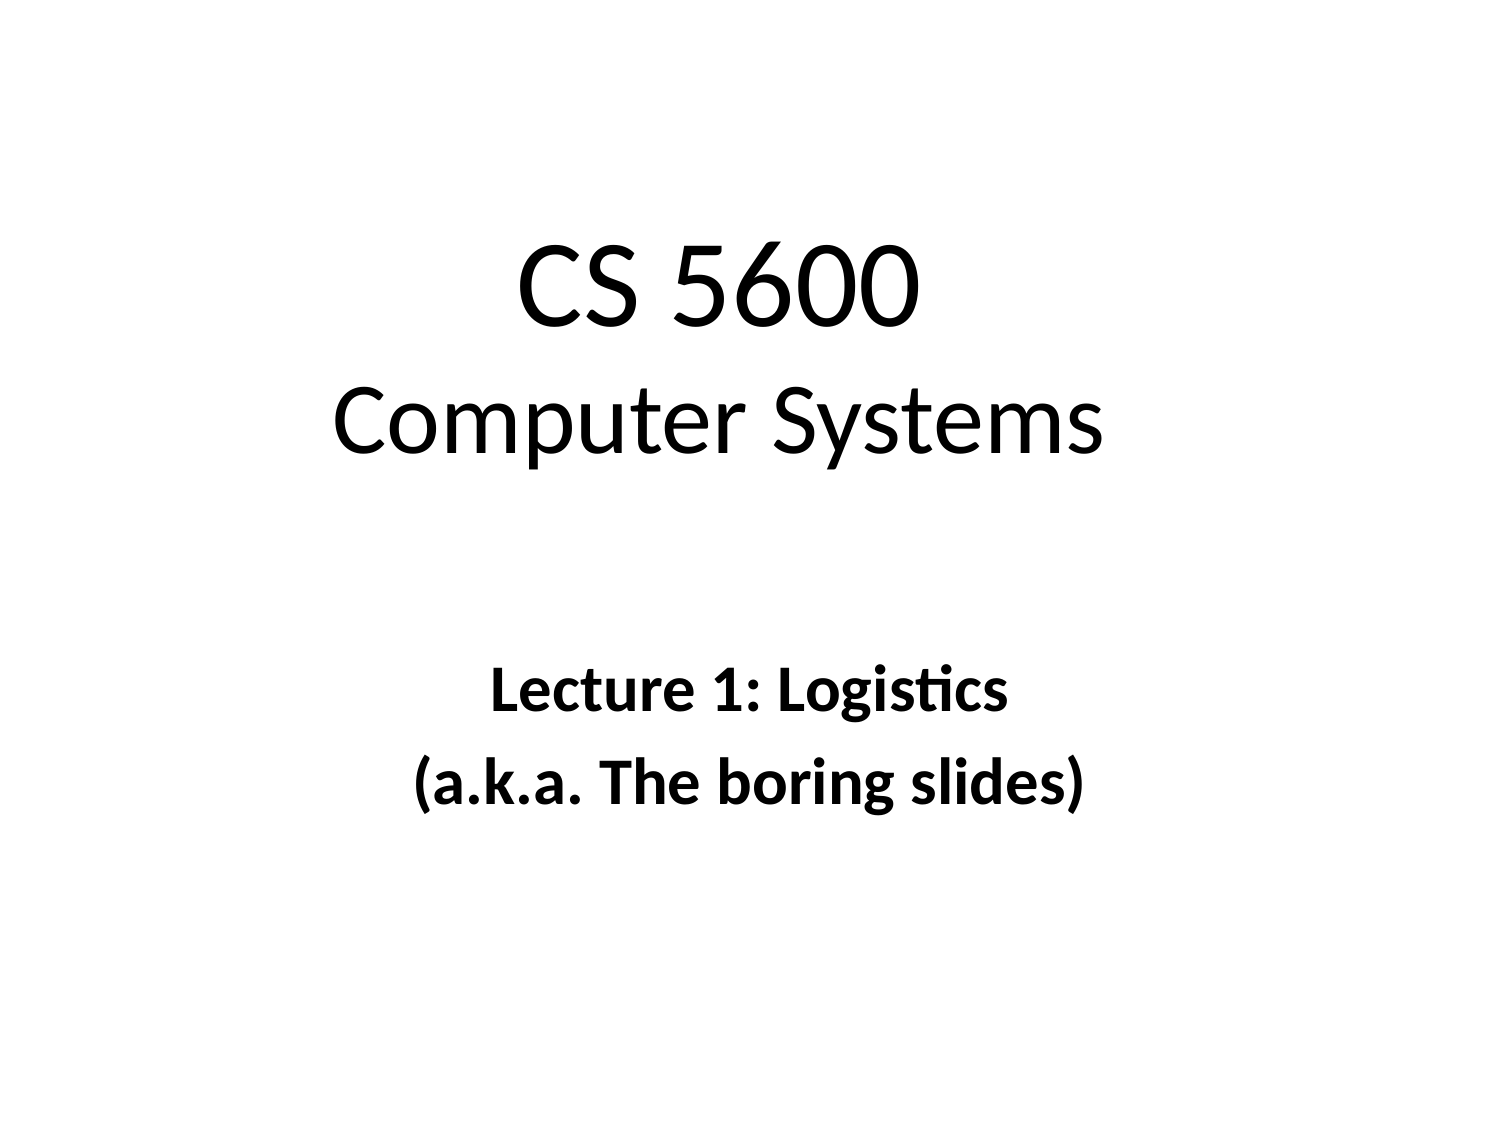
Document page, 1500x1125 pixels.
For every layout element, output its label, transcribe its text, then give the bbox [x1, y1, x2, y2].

title CS 5600 Computer Systems [112, 187, 1326, 488]
subtitle Lecture 1: Logistics (a.k.a. The boring slides) [225, 637, 1275, 925]
